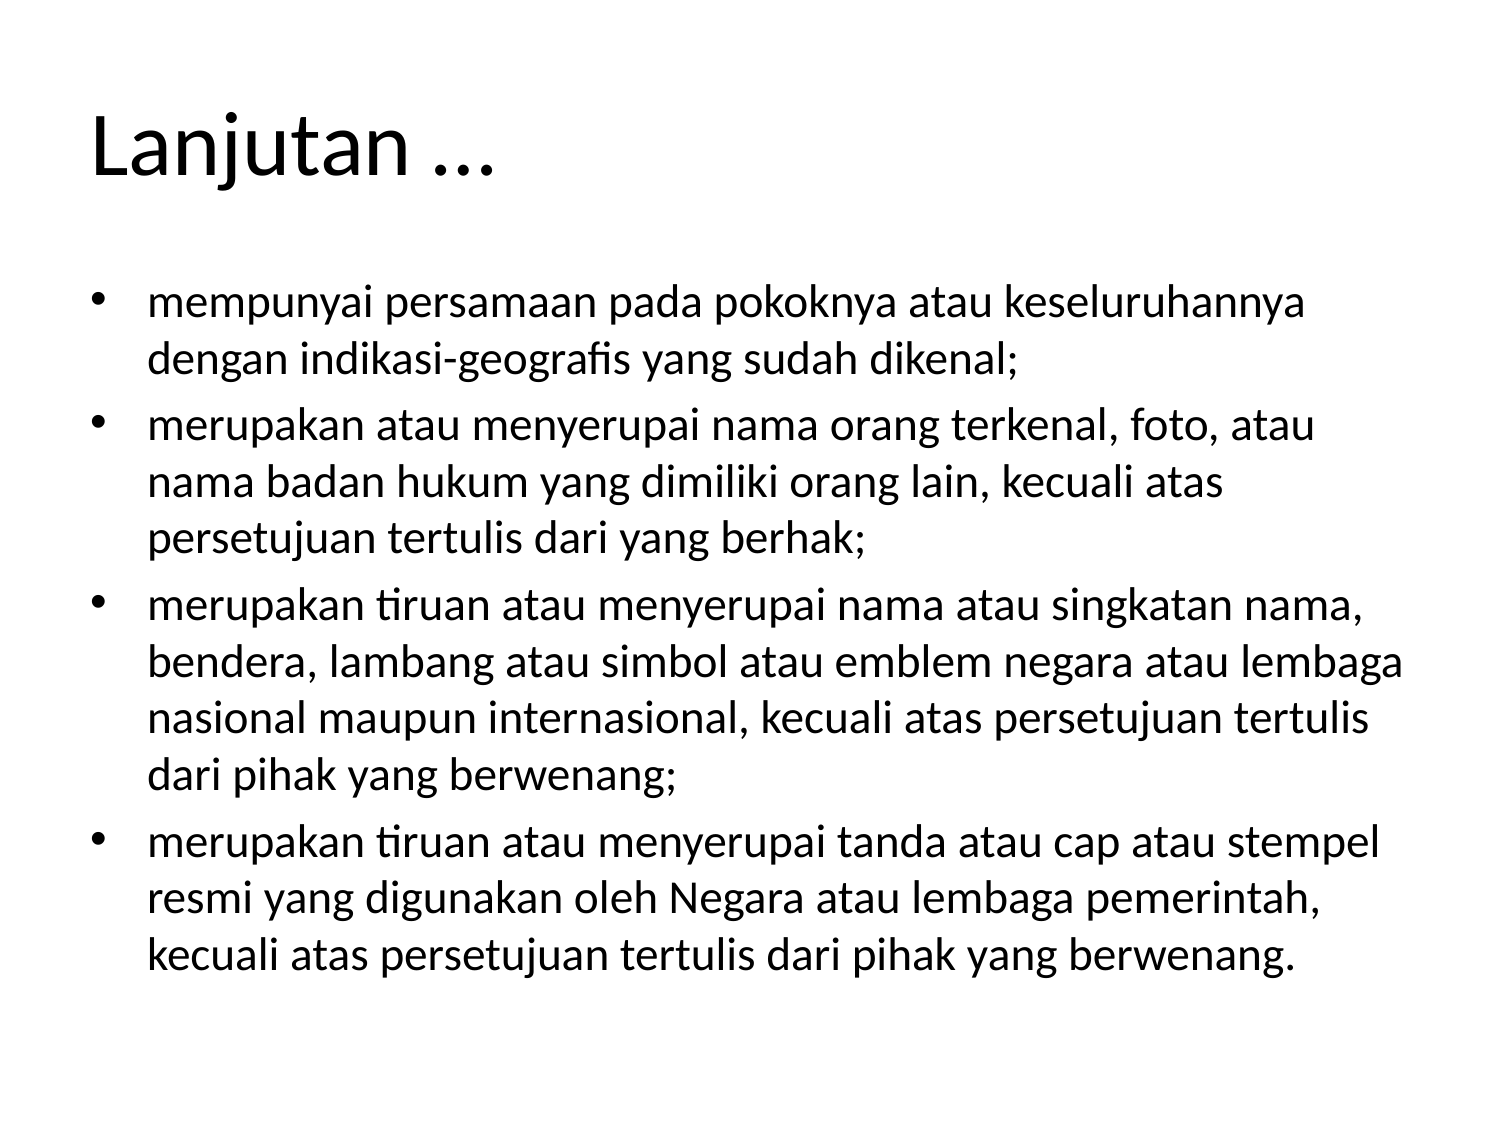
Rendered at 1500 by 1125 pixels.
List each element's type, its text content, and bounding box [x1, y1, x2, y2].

list mempunyai persamaan pada pokoknya atau keseluruhannya dengan indikasi-geografis yang sudah dikenal; merupakan atau menyerupai nama orang terkenal, foto, atau nama badan hukum yang dimiliki orang lain, kecuali atas persetujuan tertulis dari yang berhak; merupakan tiruan atau menyerupai nama atau singkatan nama, bendera, lambang atau simbol atau emblem negara atau lembaga nasional maupun internasional, kecuali atas persetujuan tertulis dari pihak yang berwenang; merupakan tiruan atau menyerupai tanda atau cap atau stempel resmi yang digunakan oleh Negara atau lembaga pemerintah, kecuali atas persetujuan tertulis dari pihak yang berwenang. [75, 262, 1425, 1005]
title Lanjutan … [75, 45, 1425, 233]
